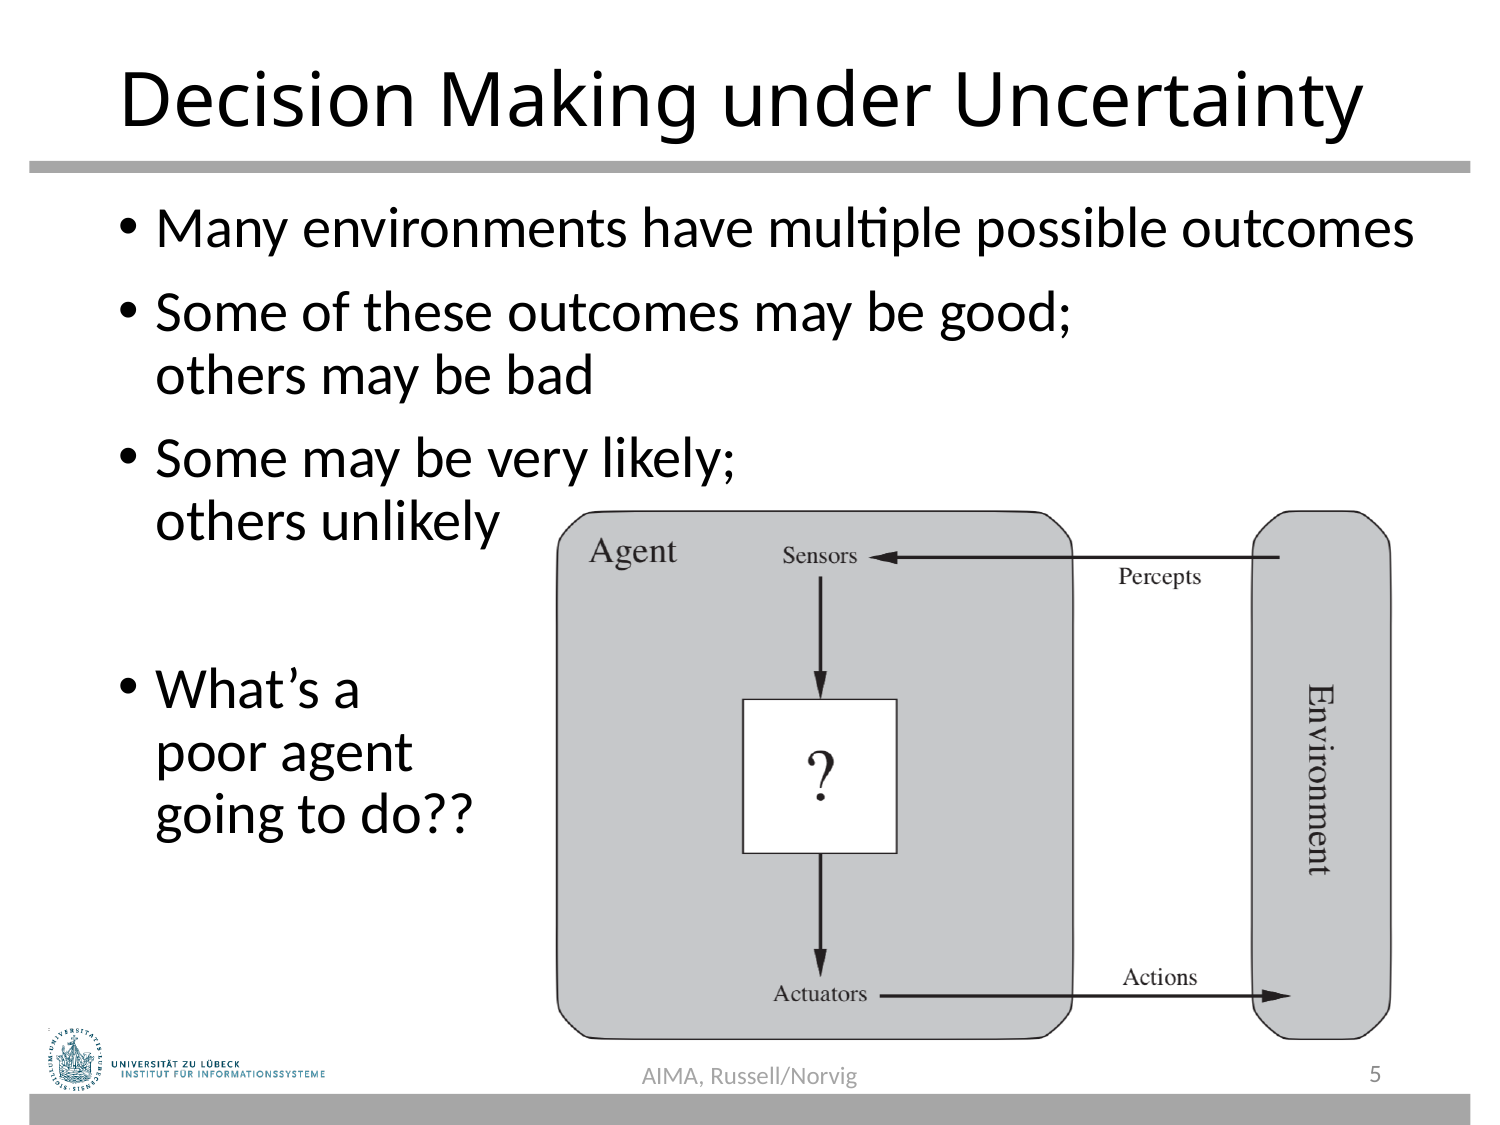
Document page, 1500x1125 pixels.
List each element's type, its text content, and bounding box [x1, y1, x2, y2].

title Decision Making under Uncertainty [103, 42, 1397, 161]
text_box AIMA, Russell/Norvig [583, 1052, 916, 1097]
list Many environments have multiple possible outcomes Some of these outcomes may be good; others may be bad Some may be very likely; others unlikely What’s a poor agent going to do?? [103, 189, 1438, 1014]
picture [552, 504, 1397, 1043]
slide_number 5 [1059, 1043, 1397, 1103]
